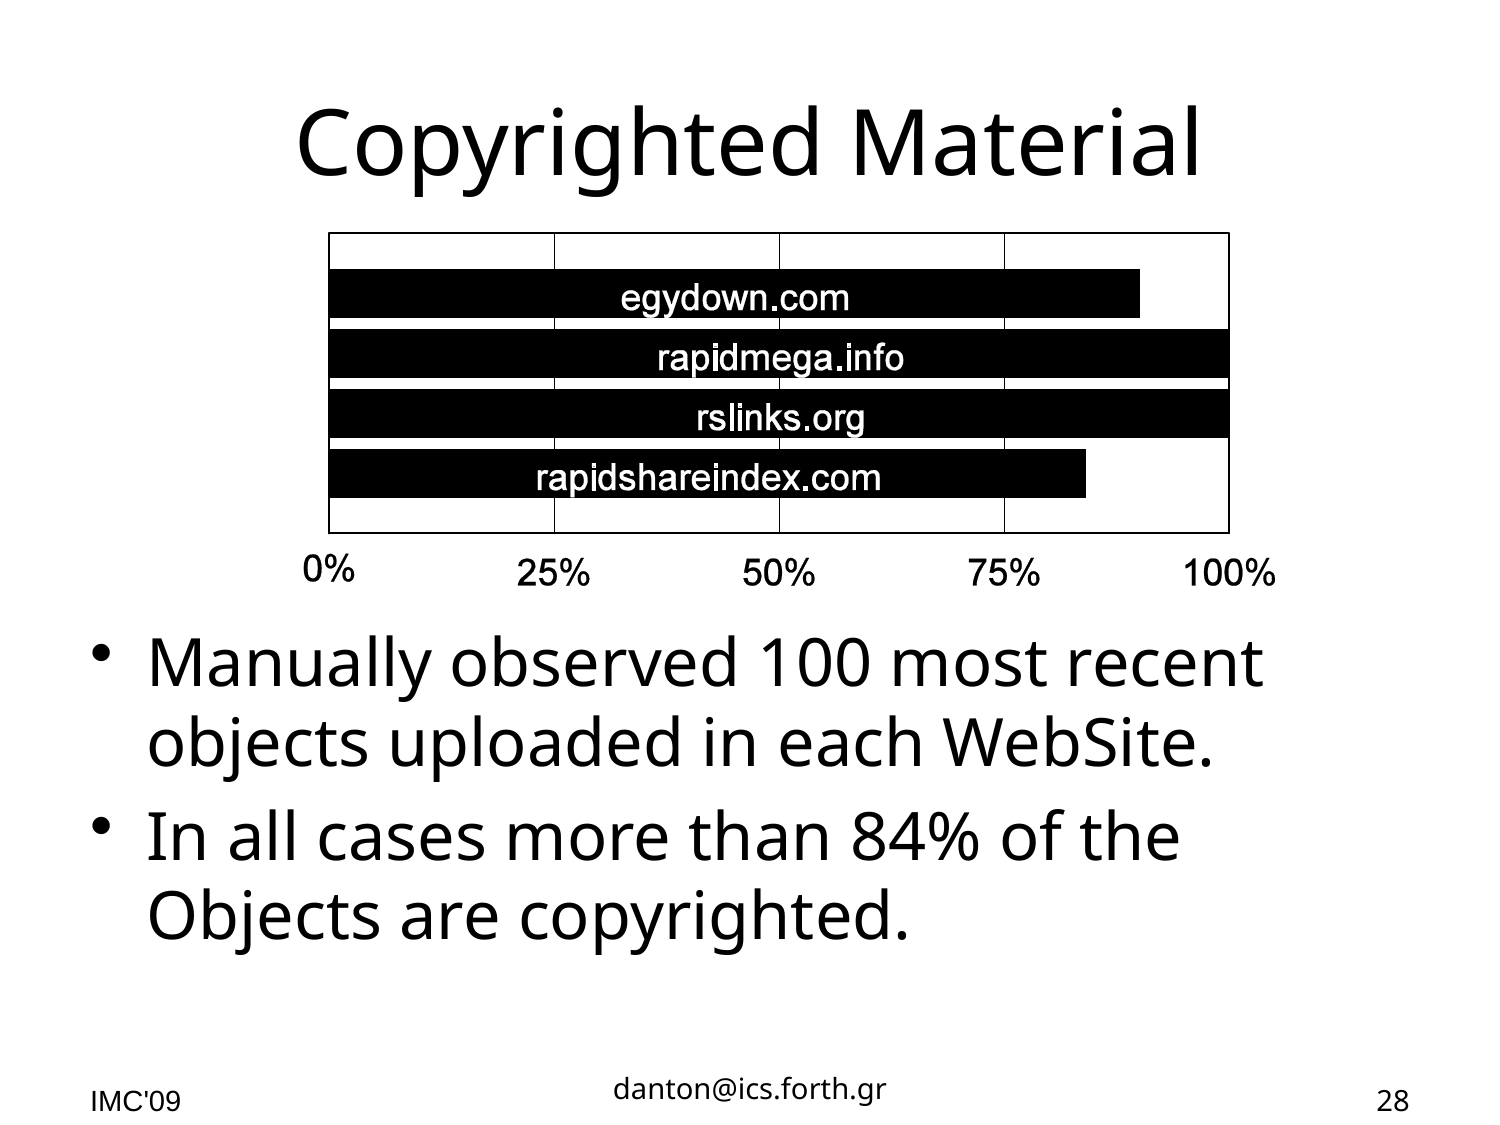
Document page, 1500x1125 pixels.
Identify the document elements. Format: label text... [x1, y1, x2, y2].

title Copyrighted Material [74, 44, 1426, 233]
list Manually observed 100 most recent objects uploaded in each WebSite. In all cases more than 84% of the Objects are copyrighted. [74, 612, 1426, 1006]
slide_number 28 [1074, 1074, 1426, 1125]
slide_number IMC'09 [74, 1074, 426, 1125]
picture [299, 224, 1276, 594]
footer danton@ics.forth.gr [512, 1062, 988, 1125]
